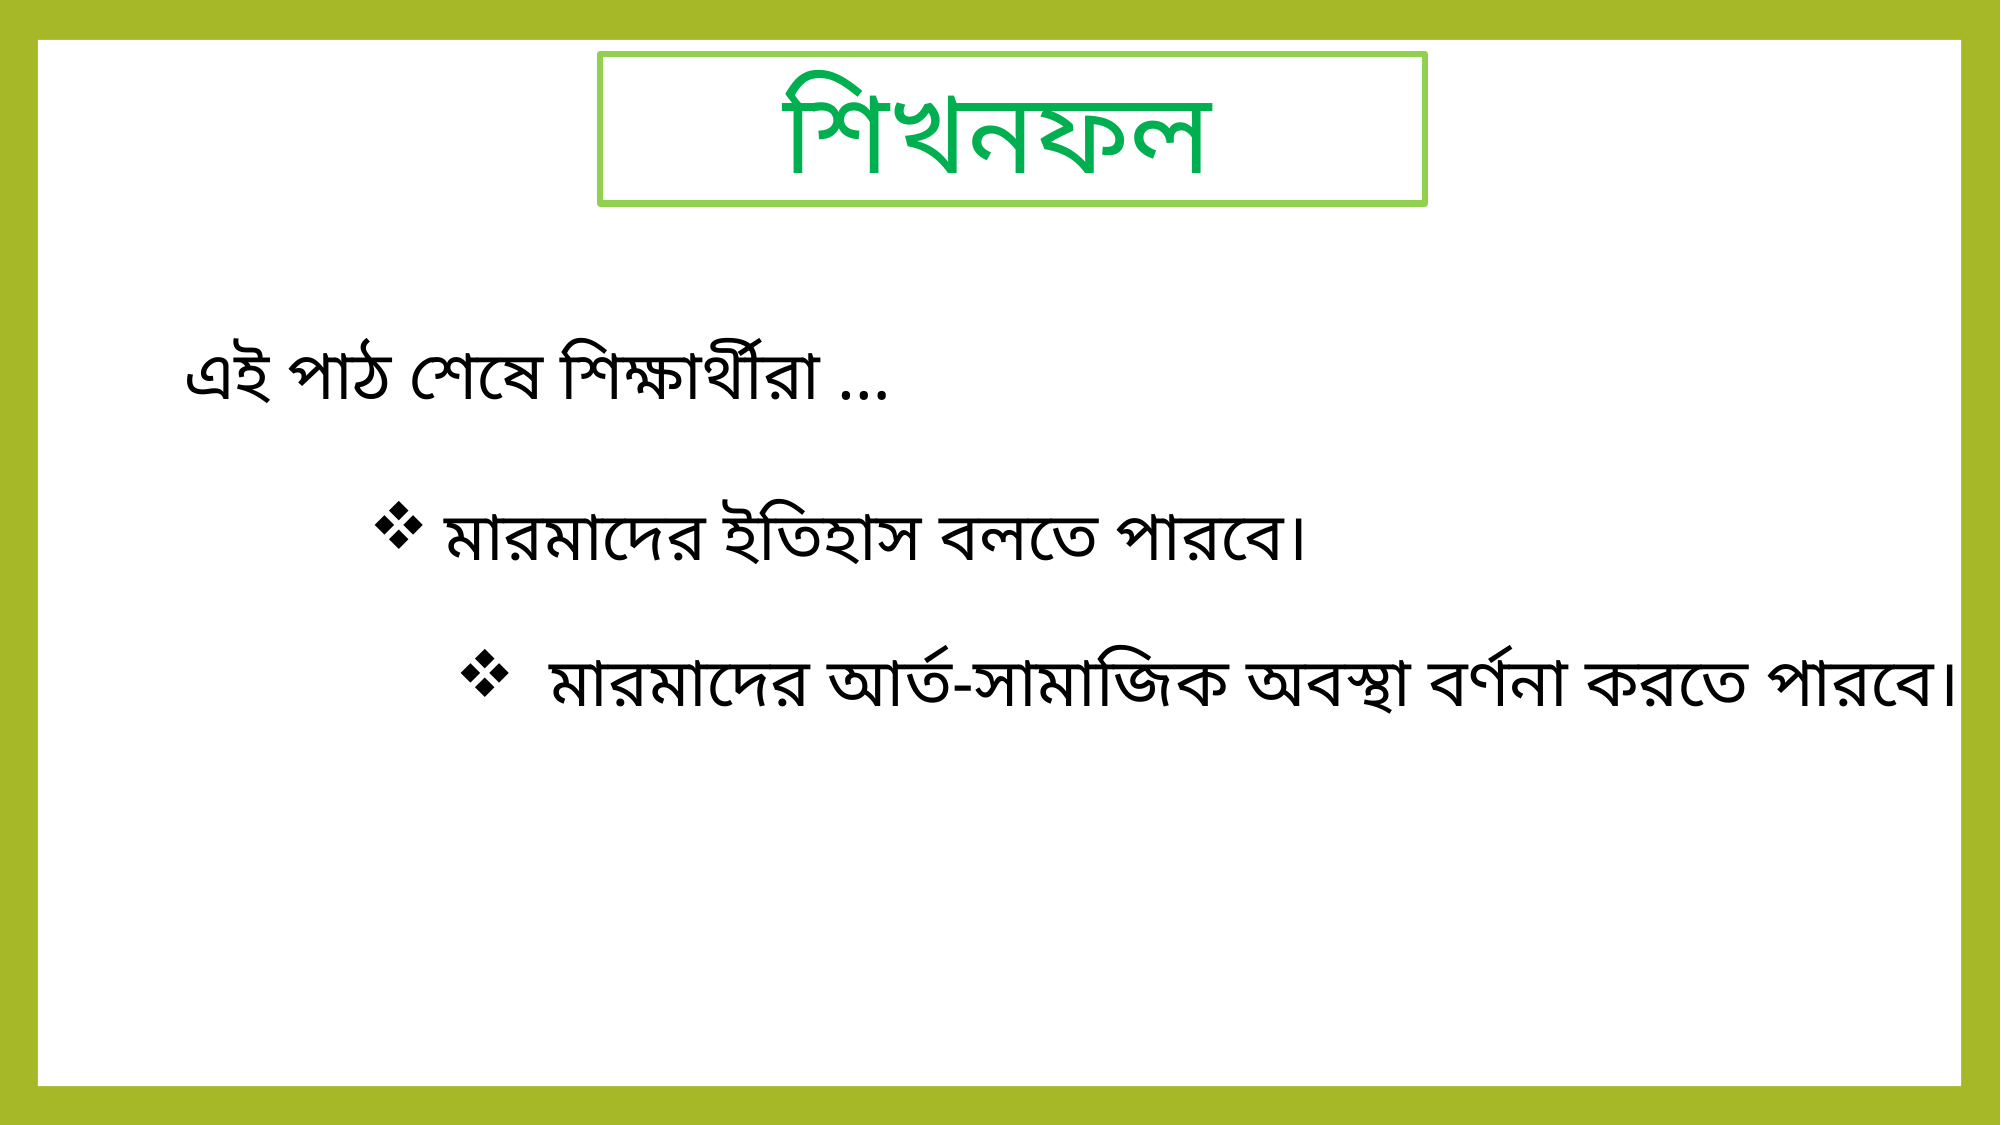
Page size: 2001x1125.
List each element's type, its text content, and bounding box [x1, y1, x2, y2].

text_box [223, 325, 2000, 731]
text_box শিখনফল [599, 53, 1425, 204]
